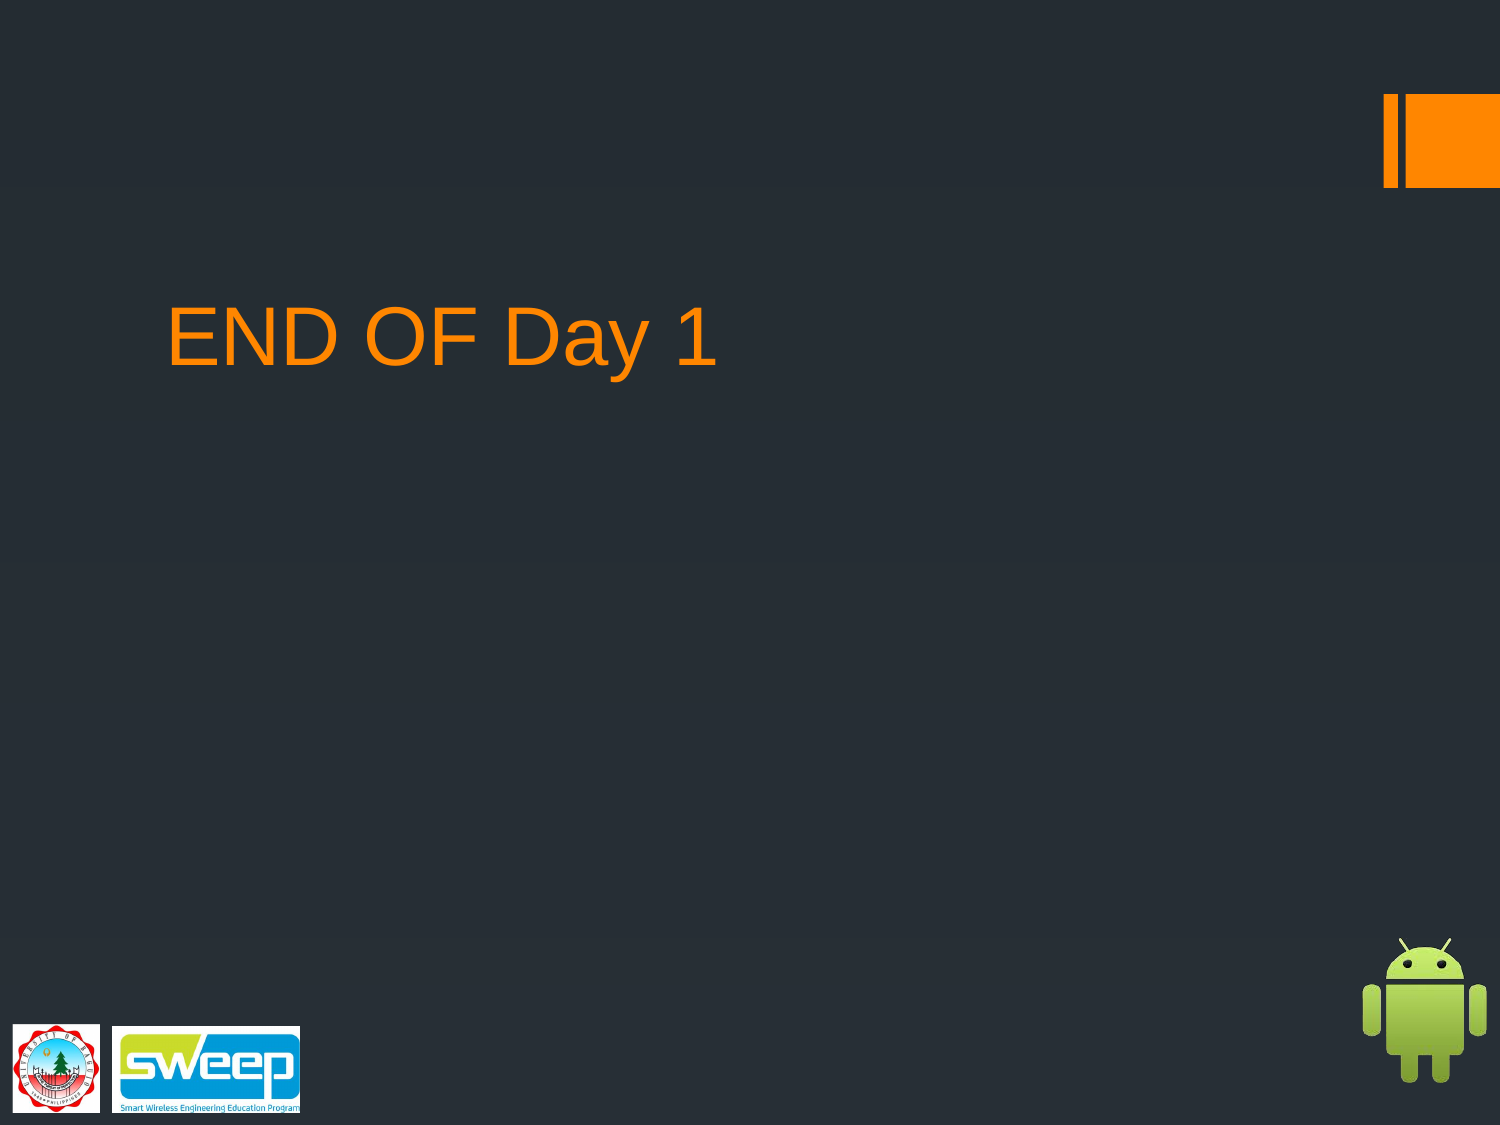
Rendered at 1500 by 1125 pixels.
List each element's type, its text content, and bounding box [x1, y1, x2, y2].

picture [1361, 937, 1487, 1083]
picture [12, 1024, 100, 1113]
picture [112, 1026, 300, 1113]
title END OF Day 1 [150, 200, 1350, 390]
picture [200, 1053, 262, 1080]
